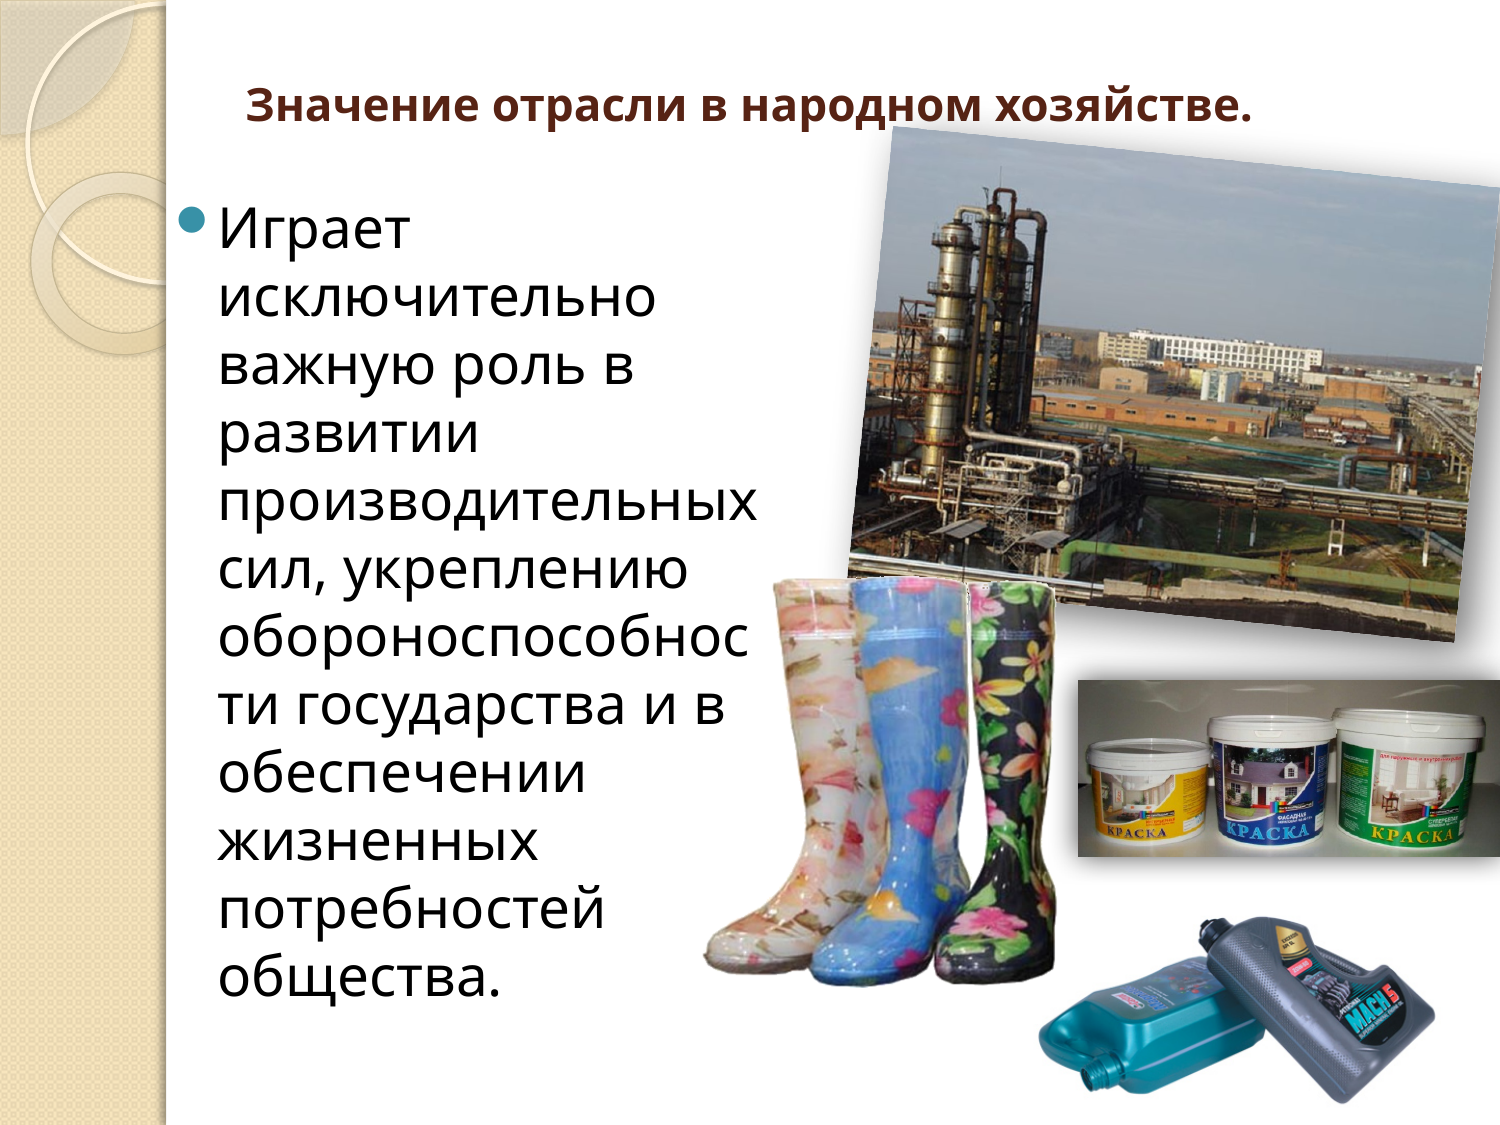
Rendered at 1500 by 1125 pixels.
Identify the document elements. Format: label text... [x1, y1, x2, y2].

picture [690, 126, 1500, 1125]
title Значение отрасли в народном хозяйстве. [230, 66, 1419, 216]
list Играет исключительно важную роль в развитии производительных сил, укреплению обороноспособности государства и в обеспечении жизненных потребностей общества. [147, 184, 774, 1025]
